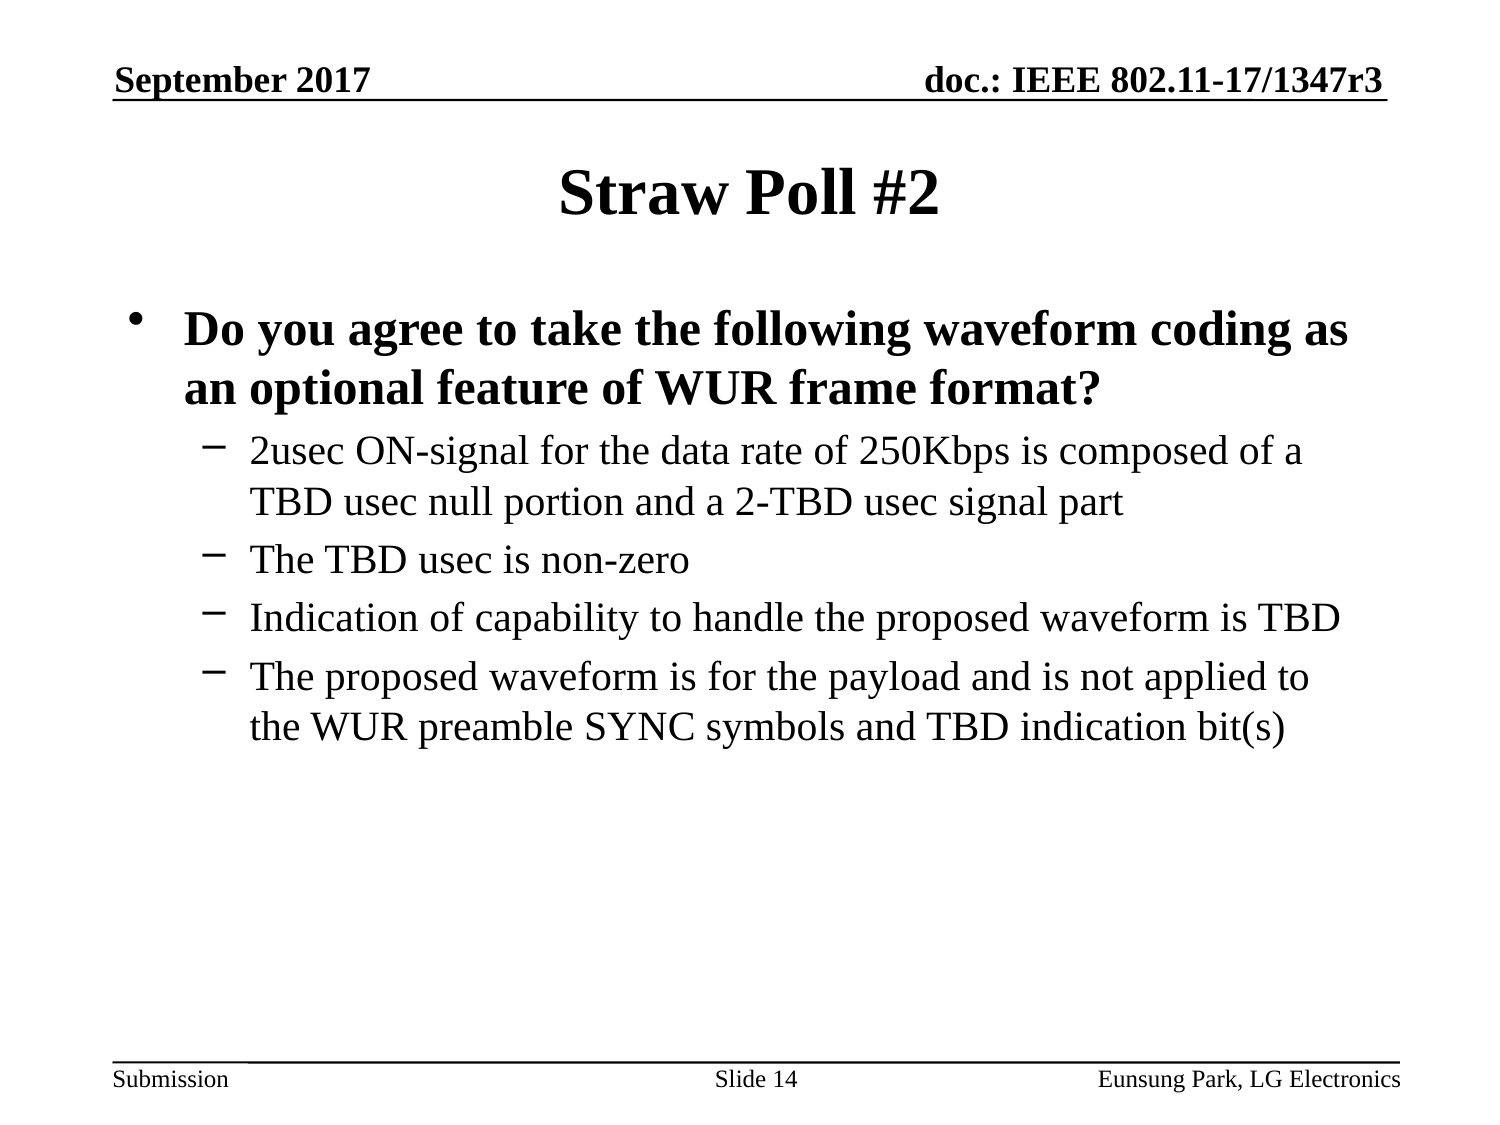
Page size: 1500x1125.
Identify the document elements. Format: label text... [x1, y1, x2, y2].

slide_number Slide 14 [712, 1061, 800, 1093]
list Do you agree to take the following waveform coding as an optional feature of WUR frame format? 2usec ON-signal for the data rate of 250Kbps is composed of a TBD usec null portion and a 2-TBD usec signal part The TBD usec is non-zero Indication of capability to handle the proposed waveform is TBD The proposed waveform is for the payload and is not applied to the WUR preamble SYNC symbols and TBD indication bit(s) [112, 287, 1388, 1000]
footer Eunsung Park, LG Electronics [1038, 1061, 1402, 1093]
title Straw Poll #2 [112, 112, 1388, 263]
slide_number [114, 54, 374, 101]
